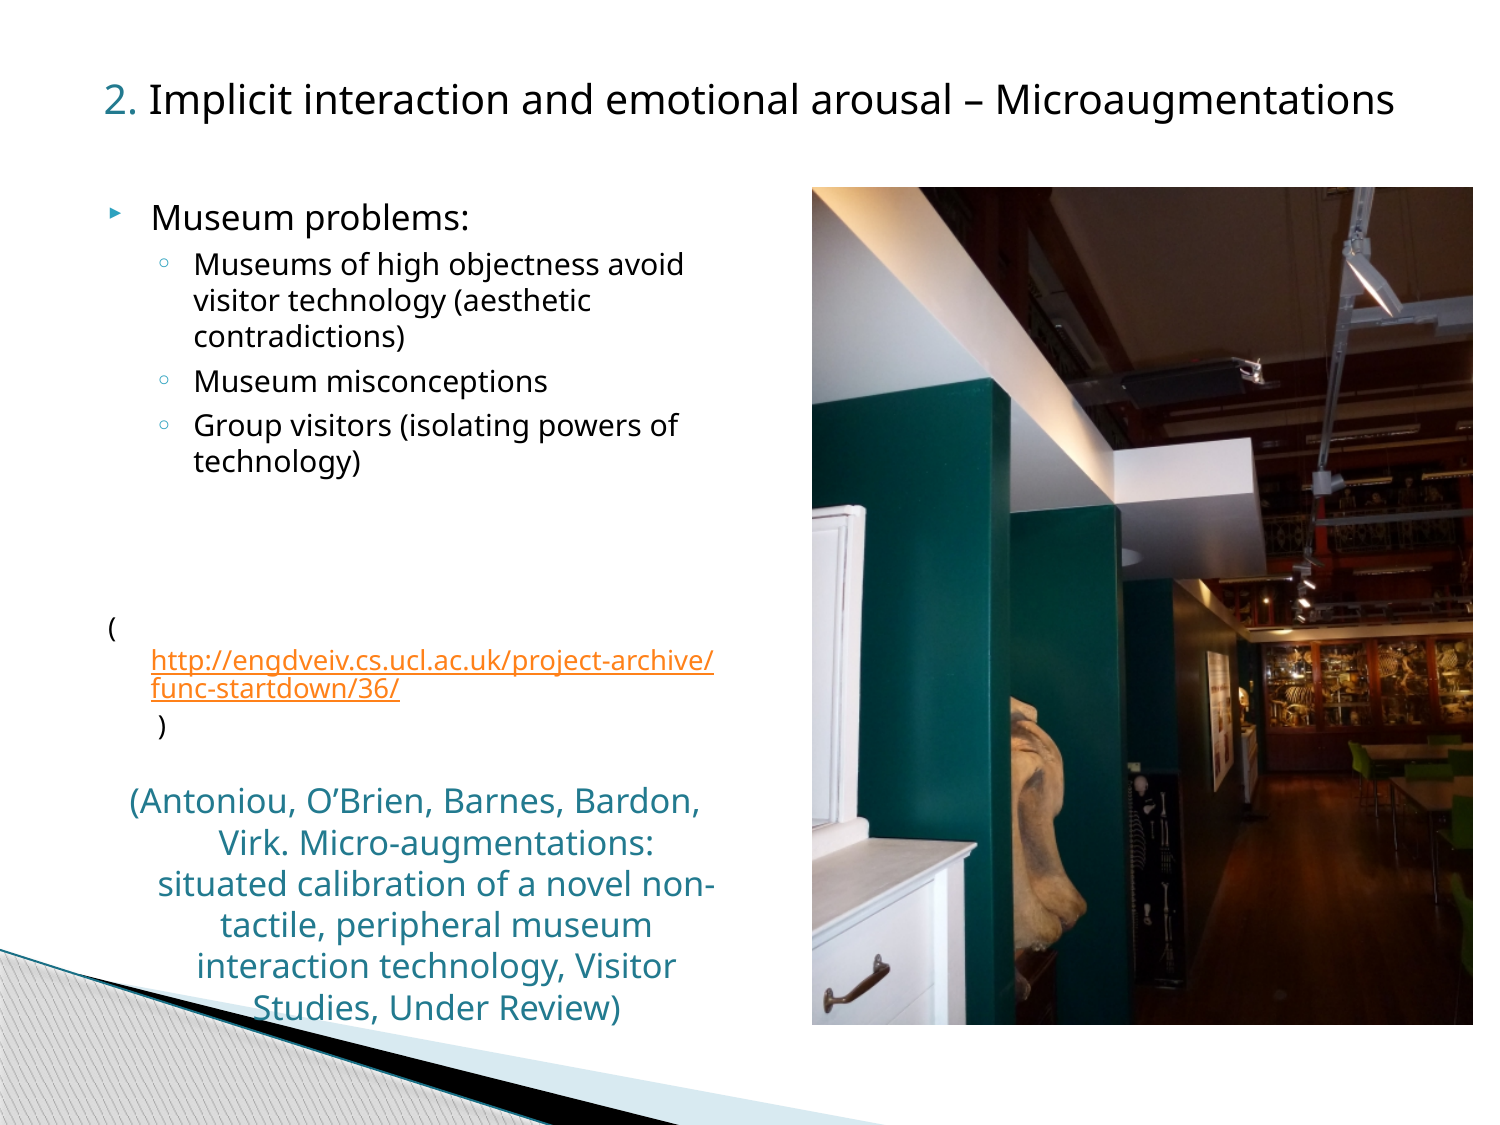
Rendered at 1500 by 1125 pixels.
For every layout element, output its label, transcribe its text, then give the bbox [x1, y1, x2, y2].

picture [812, 187, 1473, 1026]
title 2. Implicit interaction and emotional arousal – Microaugmentations [75, 45, 1425, 188]
list Museum problems: Museums of high objectness avoid visitor technology (aesthetic contradictions) Museum misconceptions Group visitors (isolating powers of technology) (http://engdveiv.cs.ucl.ac.uk/project-archive/func-startdown/36/ ) (Antoniou, O’Brien, Barnes, Bardon, Virk. Micro-augmentations: situated calibration of a novel non-tactile, peripheral museum interaction technology, Visitor Studies, Under Review) [75, 188, 738, 1025]
